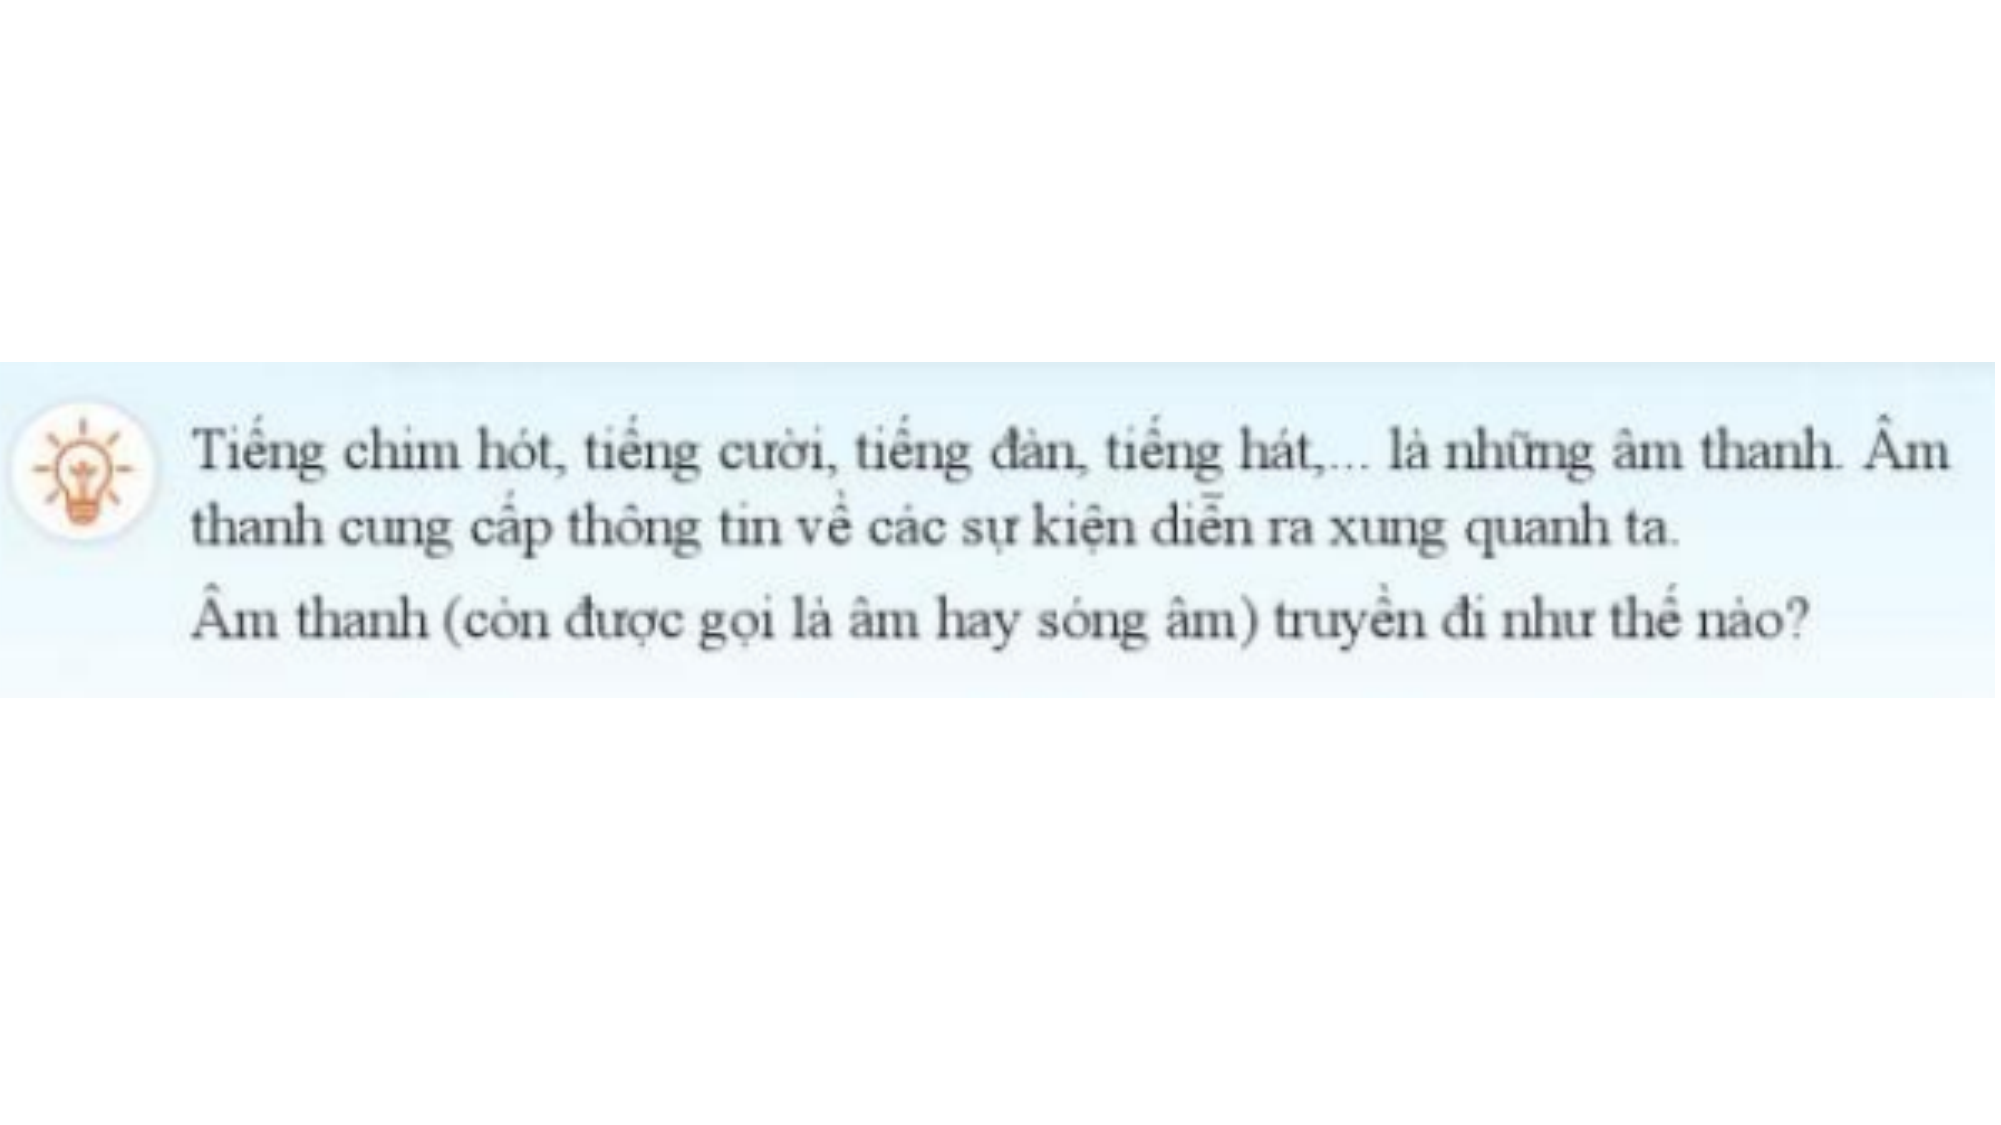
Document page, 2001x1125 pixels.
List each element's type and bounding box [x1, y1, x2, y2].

picture [0, 362, 1995, 698]
